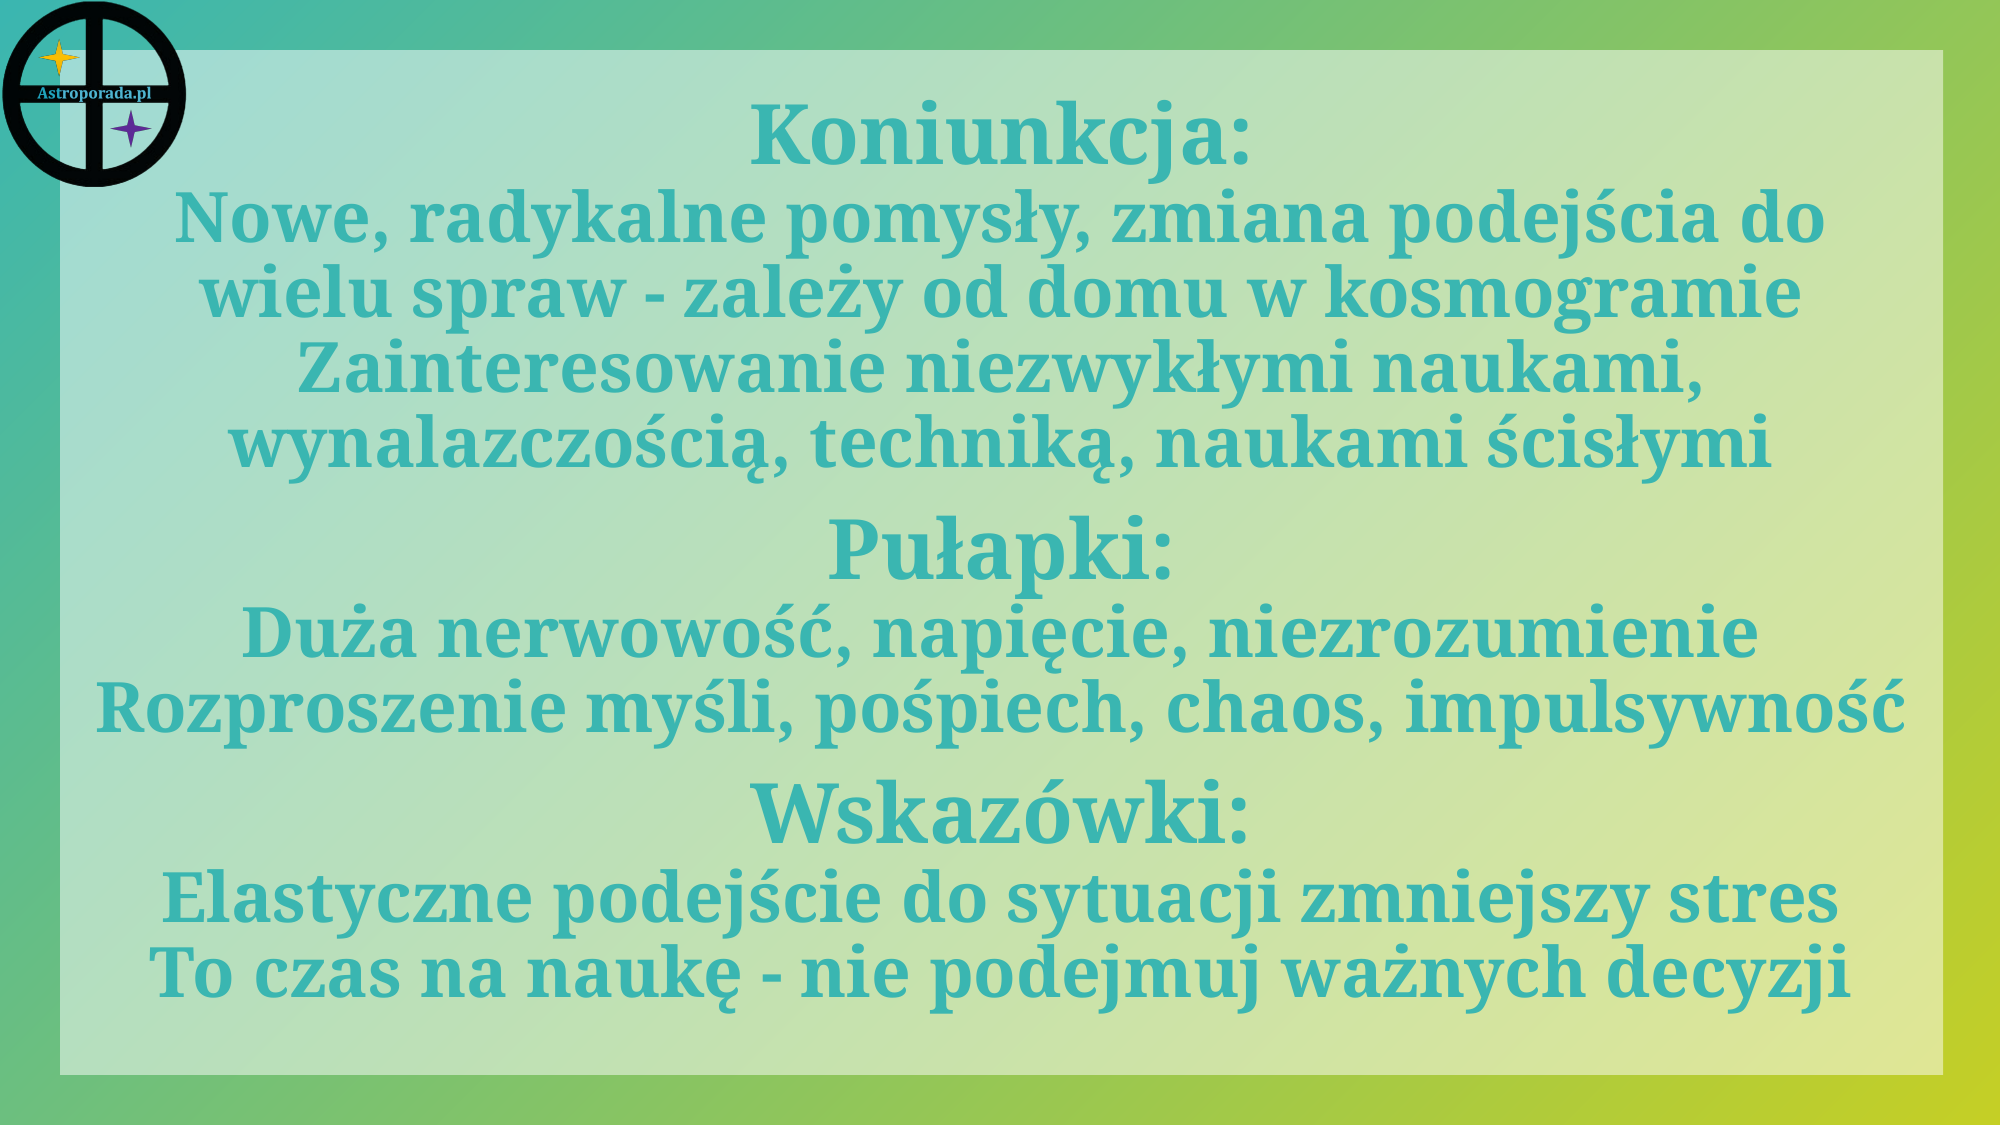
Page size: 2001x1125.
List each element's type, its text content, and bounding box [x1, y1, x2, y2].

picture [0, 0, 189, 190]
title Koniunkcja: Nowe, radykalne pomysły, zmiana podejścia do wielu spraw - zależy od domu w kosmogramie Zainteresowanie niezwykłymi naukami, wynalazczością, techniką, naukami ścisłymi Pułapki: Duża nerwowość, napięcie, niezrozumienie Rozproszenie myśli, pośpiech, chaos, impulsywność Wskazówki: Elastyczne podejście do sytuacji zmniejszy stres To czas na naukę - nie podejmuj ważnych decyzji [60, 50, 1944, 1075]
